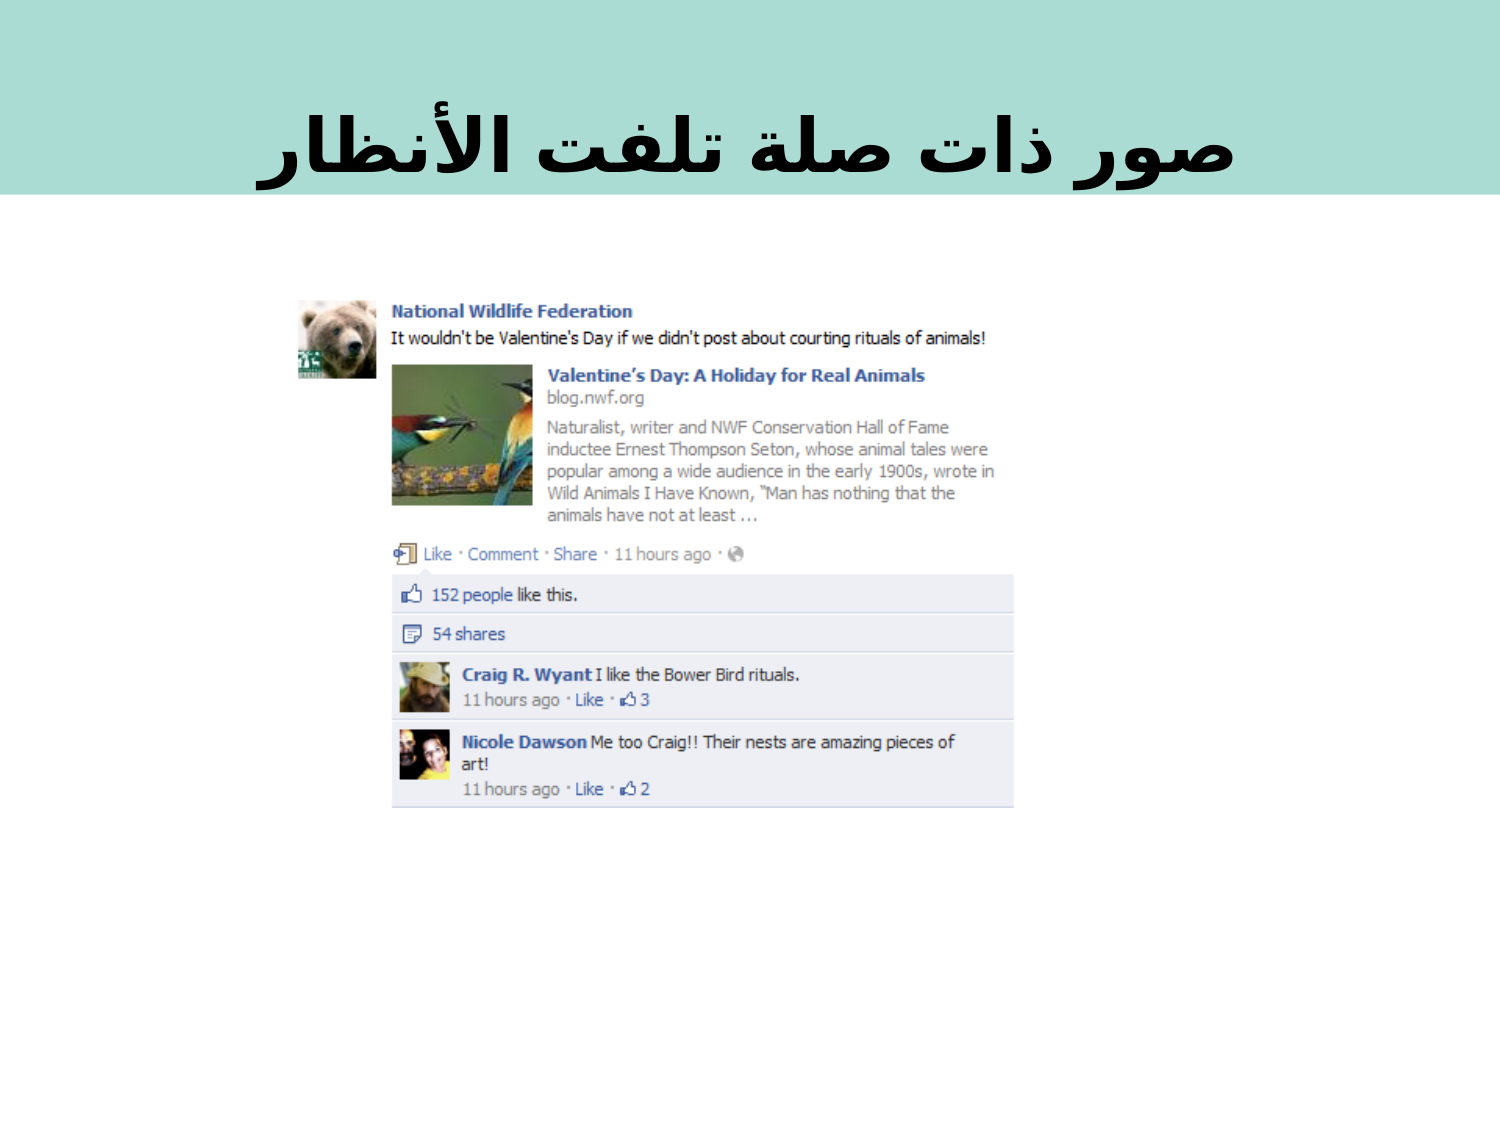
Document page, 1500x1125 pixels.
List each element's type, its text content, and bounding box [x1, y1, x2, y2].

picture [274, 274, 1097, 808]
text_box صور ذات صلة تلفت الأنظار [0, 0, 1500, 195]
